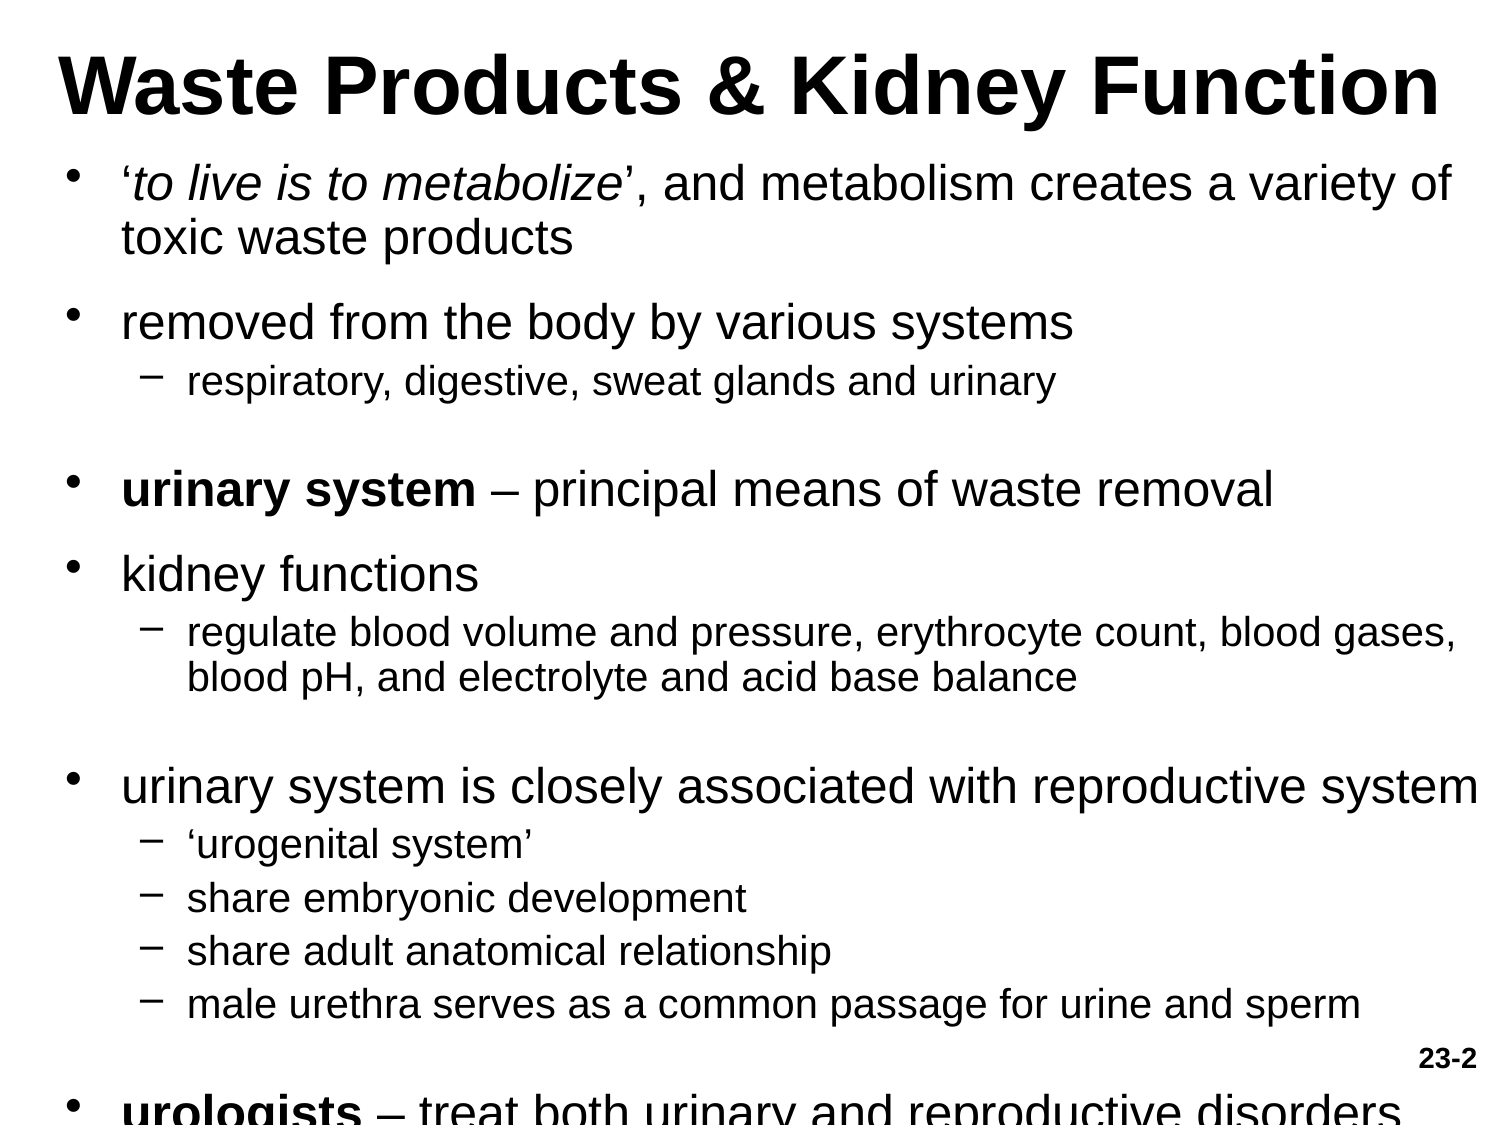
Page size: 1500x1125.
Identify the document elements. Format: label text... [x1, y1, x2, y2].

list ‘to live is to metabolize’, and metabolism creates a variety of toxic waste products removed from the body by various systems respiratory, digestive, sweat glands and urinary urinary system – principal means of waste removal kidney functions regulate blood volume and pressure, erythrocyte count, blood gases, blood pH, and electrolyte and acid base balance urinary system is closely associated with reproductive system ‘urogenital system’ share embryonic development share adult anatomical relationship male urethra serves as a common passage for urine and sperm urologists – treat both urinary and reproductive disorders [49, 149, 1500, 1038]
title Waste Products & Kidney Function [0, 0, 1500, 163]
slide_number 23-2 [1341, 1038, 1493, 1120]
